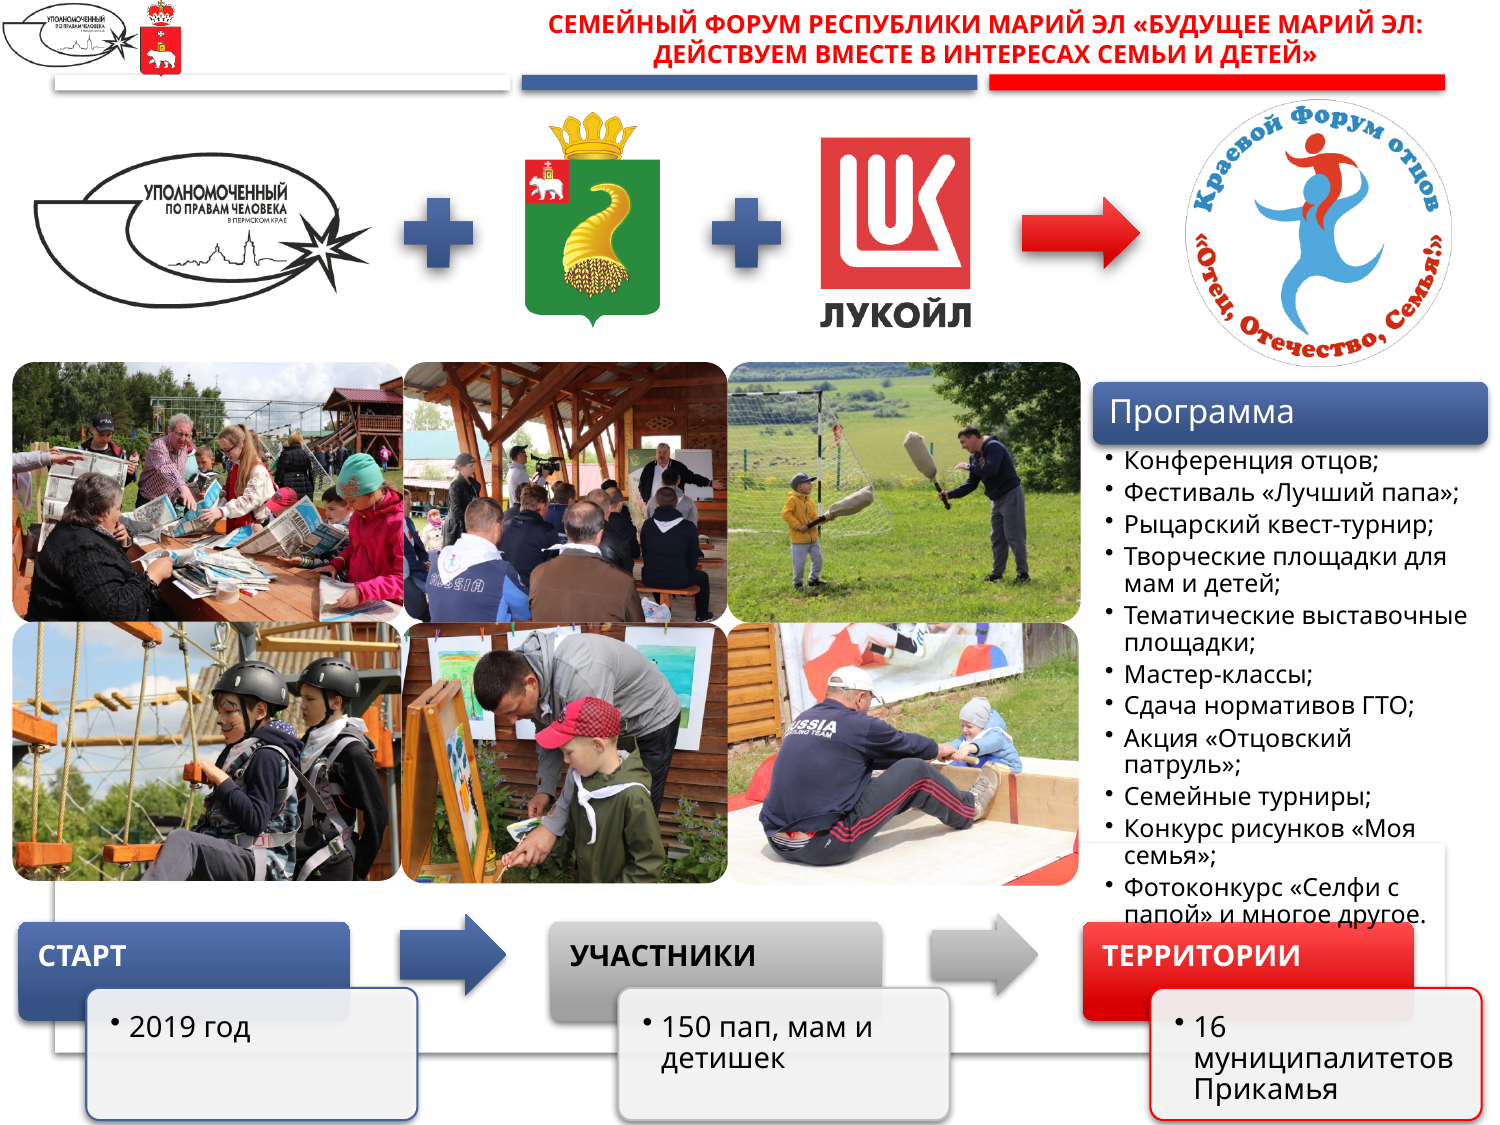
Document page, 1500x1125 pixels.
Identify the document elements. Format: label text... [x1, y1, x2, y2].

text_box [1021, 197, 1140, 270]
text_box [711, 198, 782, 268]
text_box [1092, 370, 1489, 941]
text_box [17, 916, 1483, 1125]
picture [11, 361, 1082, 887]
picture [820, 136, 971, 329]
picture [28, 111, 373, 329]
text_box [403, 198, 473, 268]
picture [525, 111, 660, 329]
text_box Семейный форум Республики Марий Эл «Будущее Марий Эл: действуем вместе в интересах семьи и детей» [525, 1, 1447, 76]
picture [0, 0, 181, 77]
picture [1184, 99, 1452, 367]
